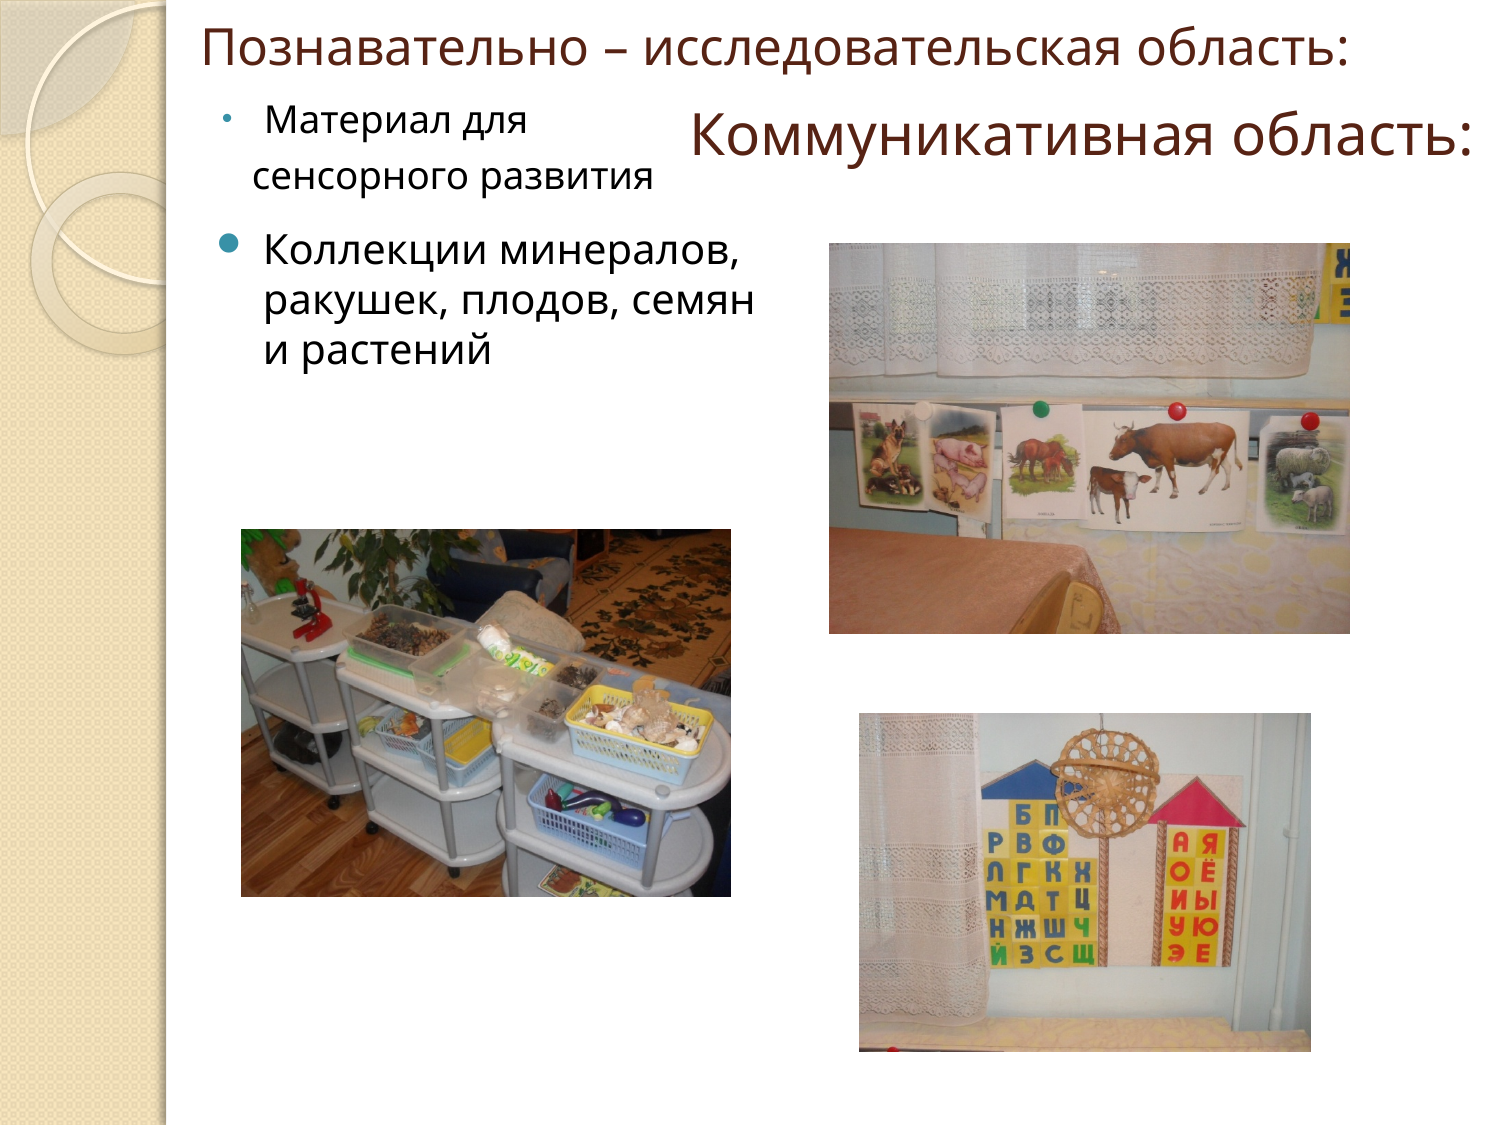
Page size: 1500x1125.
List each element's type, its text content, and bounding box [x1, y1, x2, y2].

picture [241, 529, 732, 897]
picture [859, 712, 1311, 1052]
text_box Коммуникативная область: [674, 90, 1496, 175]
list Материал для сенсорного развития [194, 87, 674, 215]
title Познавательно – исследовательская область: [0, 0, 1500, 90]
picture [829, 243, 1350, 634]
text_box Коллекции минералов, ракушек, плодов, семян и растений [188, 215, 785, 381]
